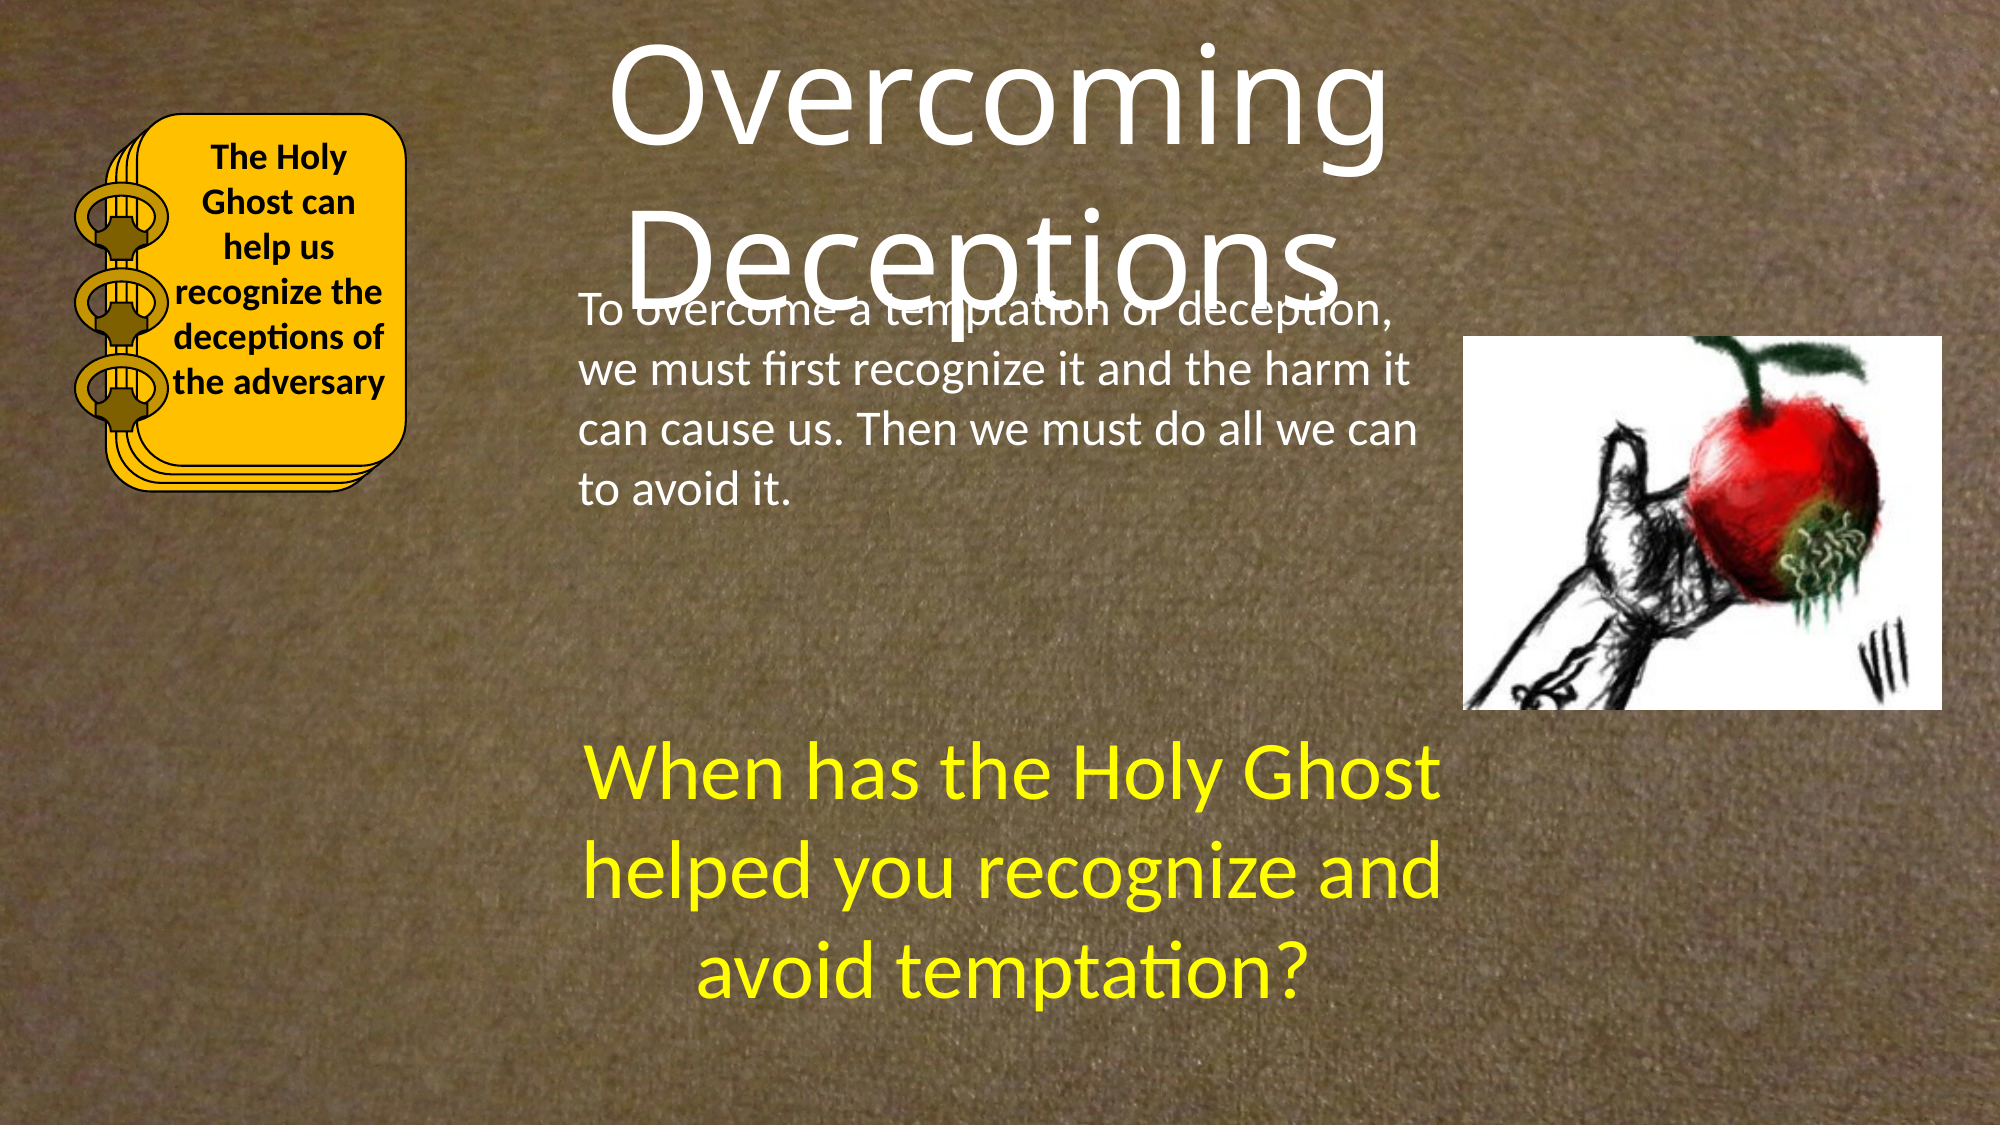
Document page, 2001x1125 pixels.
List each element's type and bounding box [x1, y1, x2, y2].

text_box [74, 113, 409, 492]
picture [0, 0, 2000, 1125]
